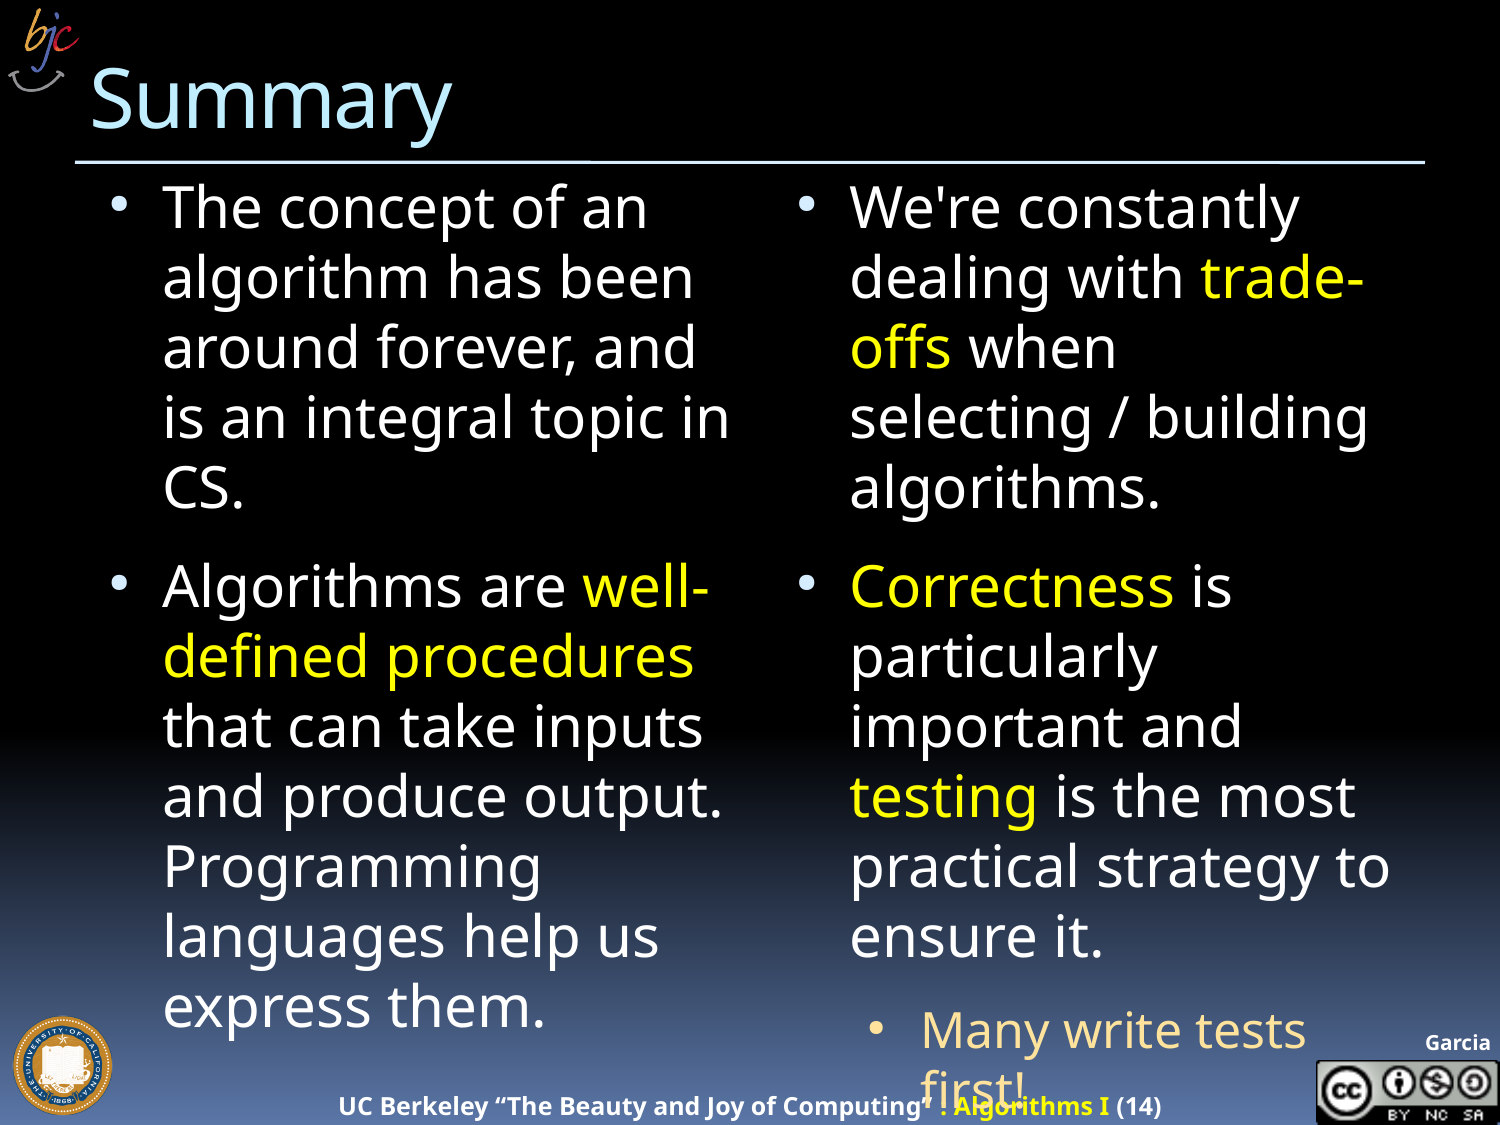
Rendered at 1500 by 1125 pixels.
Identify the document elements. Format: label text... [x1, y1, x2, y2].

title Summary [75, 37, 1425, 163]
picture [12, 1015, 113, 1116]
picture [8, 8, 79, 92]
list The concept of an algorithm has been around forever, and is an integral topic in CS. Algorithms are well-defined procedures that can take inputs and produce output. Programming languages help us express them. [75, 163, 751, 1034]
picture [1316, 1060, 1500, 1125]
list We're constantly dealing with trade-offs when selecting / building algorithms. Correctness is particularly important and testing is the most practical strategy to ensure it. Many write tests first! [763, 162, 1427, 1034]
